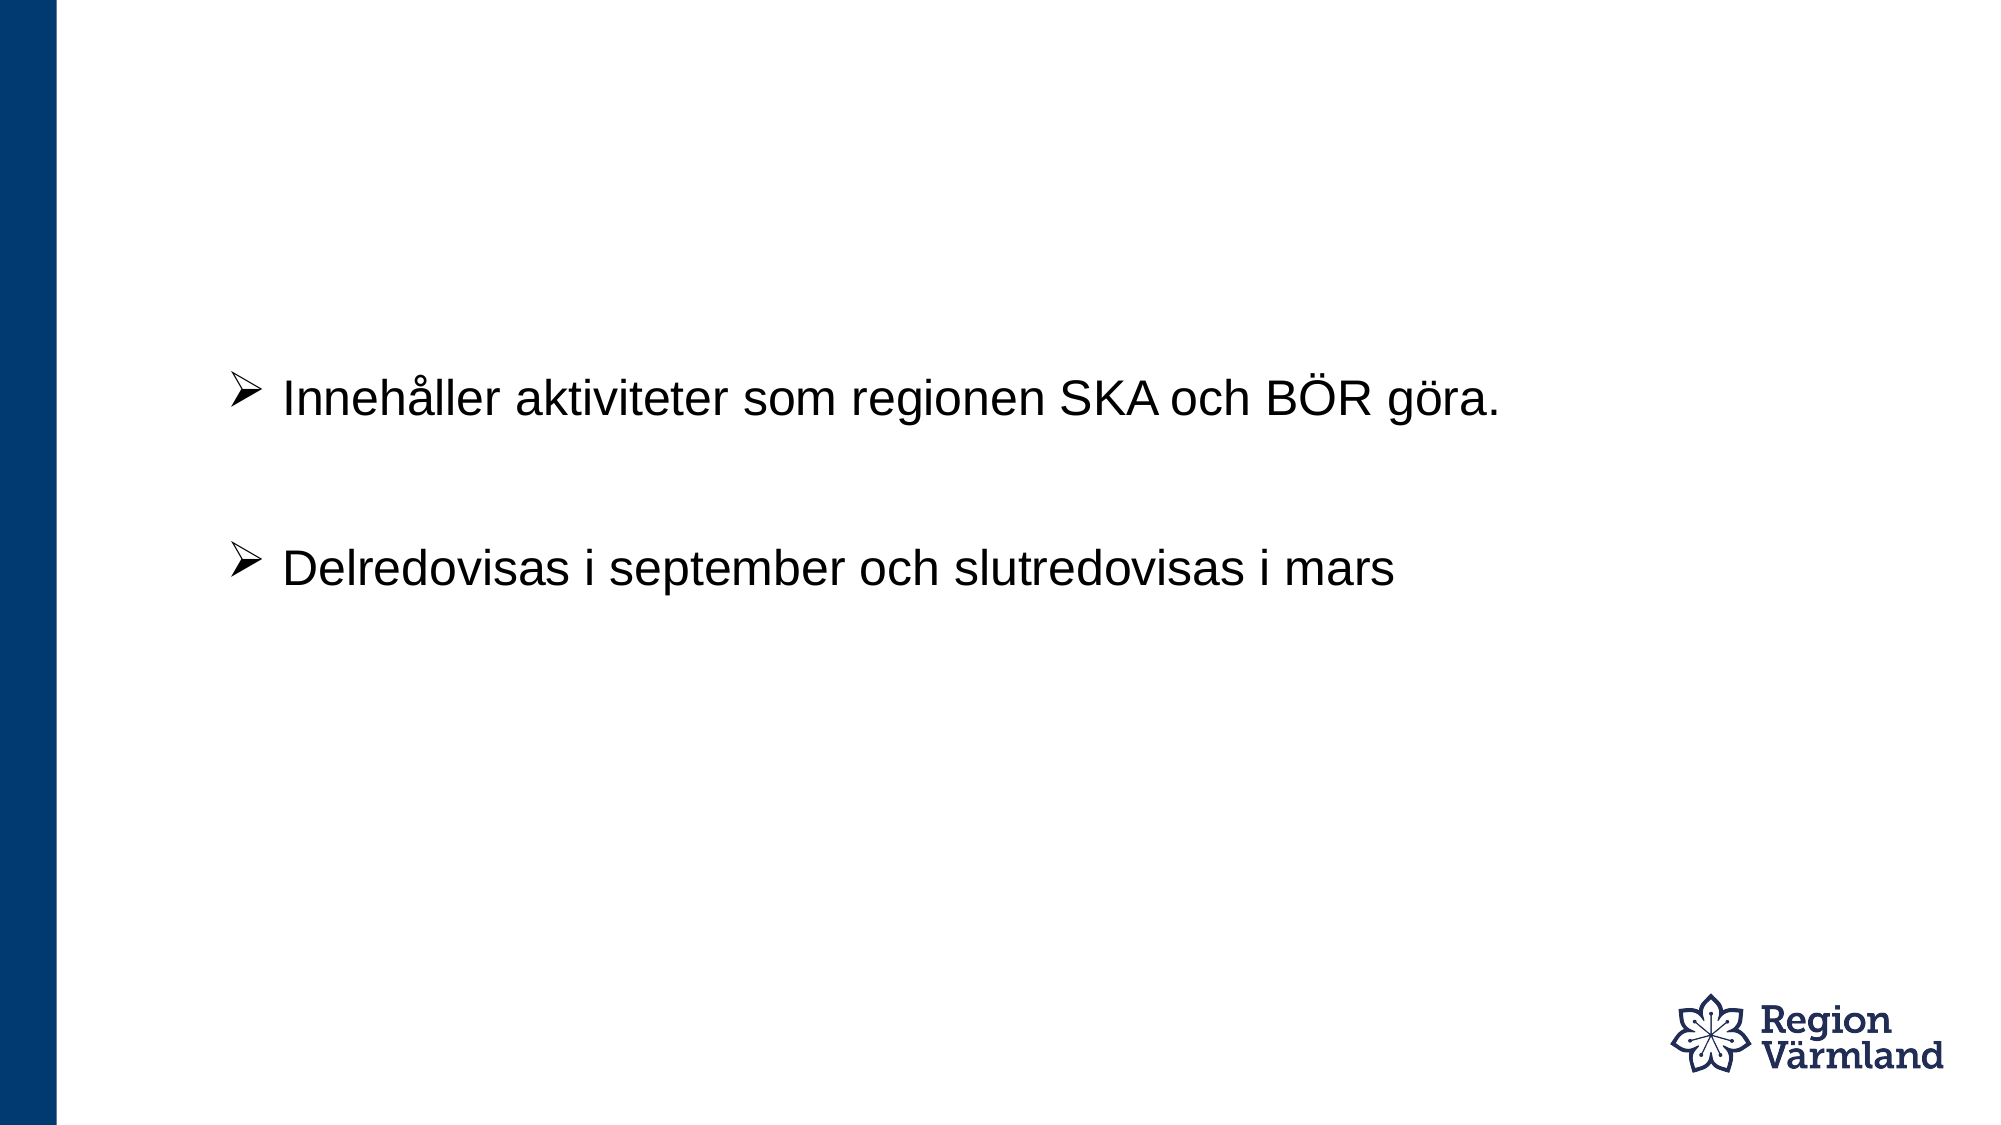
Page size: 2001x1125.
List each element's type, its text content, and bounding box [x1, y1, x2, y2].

picture [1670, 993, 1944, 1073]
list Innehåller aktiviteter som regionen SKA och BÖR göra. Delredovisas i september och slutredovisas i mars [211, 357, 1937, 890]
